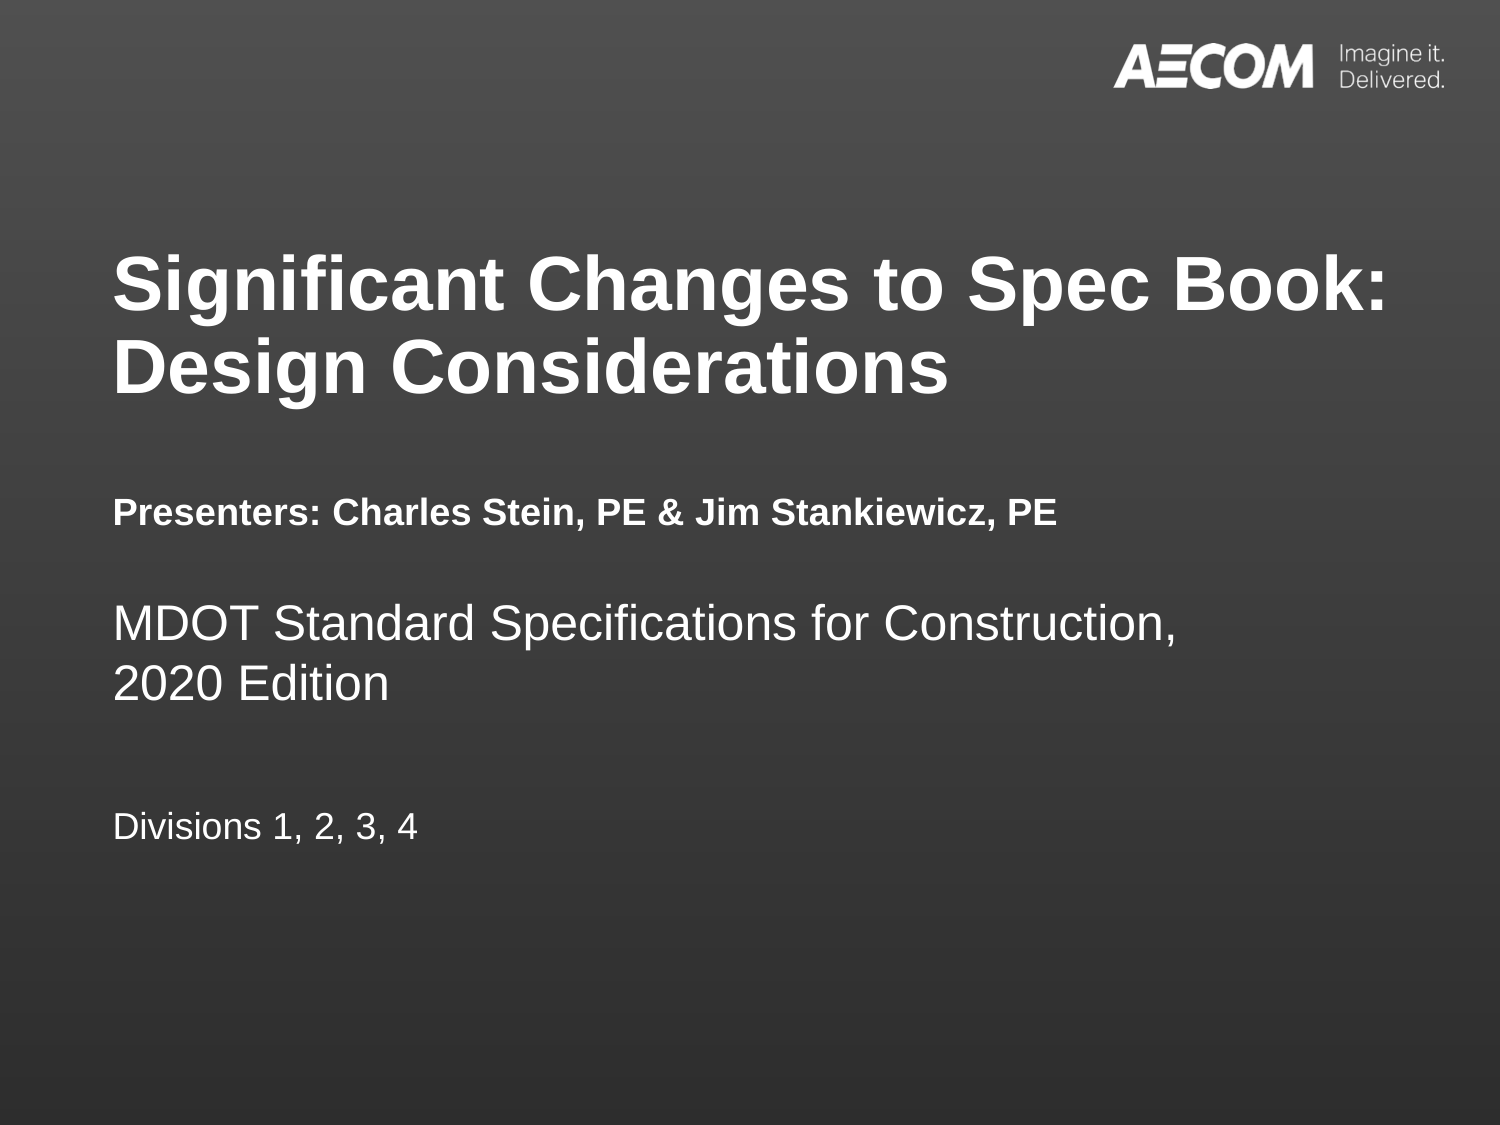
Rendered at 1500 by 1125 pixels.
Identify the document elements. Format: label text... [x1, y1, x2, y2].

picture [1113, 43, 1444, 89]
subtitle MDOT Standard Specifications for Construction, 2020 Edition Divisions 1, 2, 3, 4 [112, 590, 1238, 938]
title Significant Changes to Spec Book: Design Considerations Presenters: Charles Stein, PE & Jim Stankiewicz, PE [112, 234, 1419, 535]
